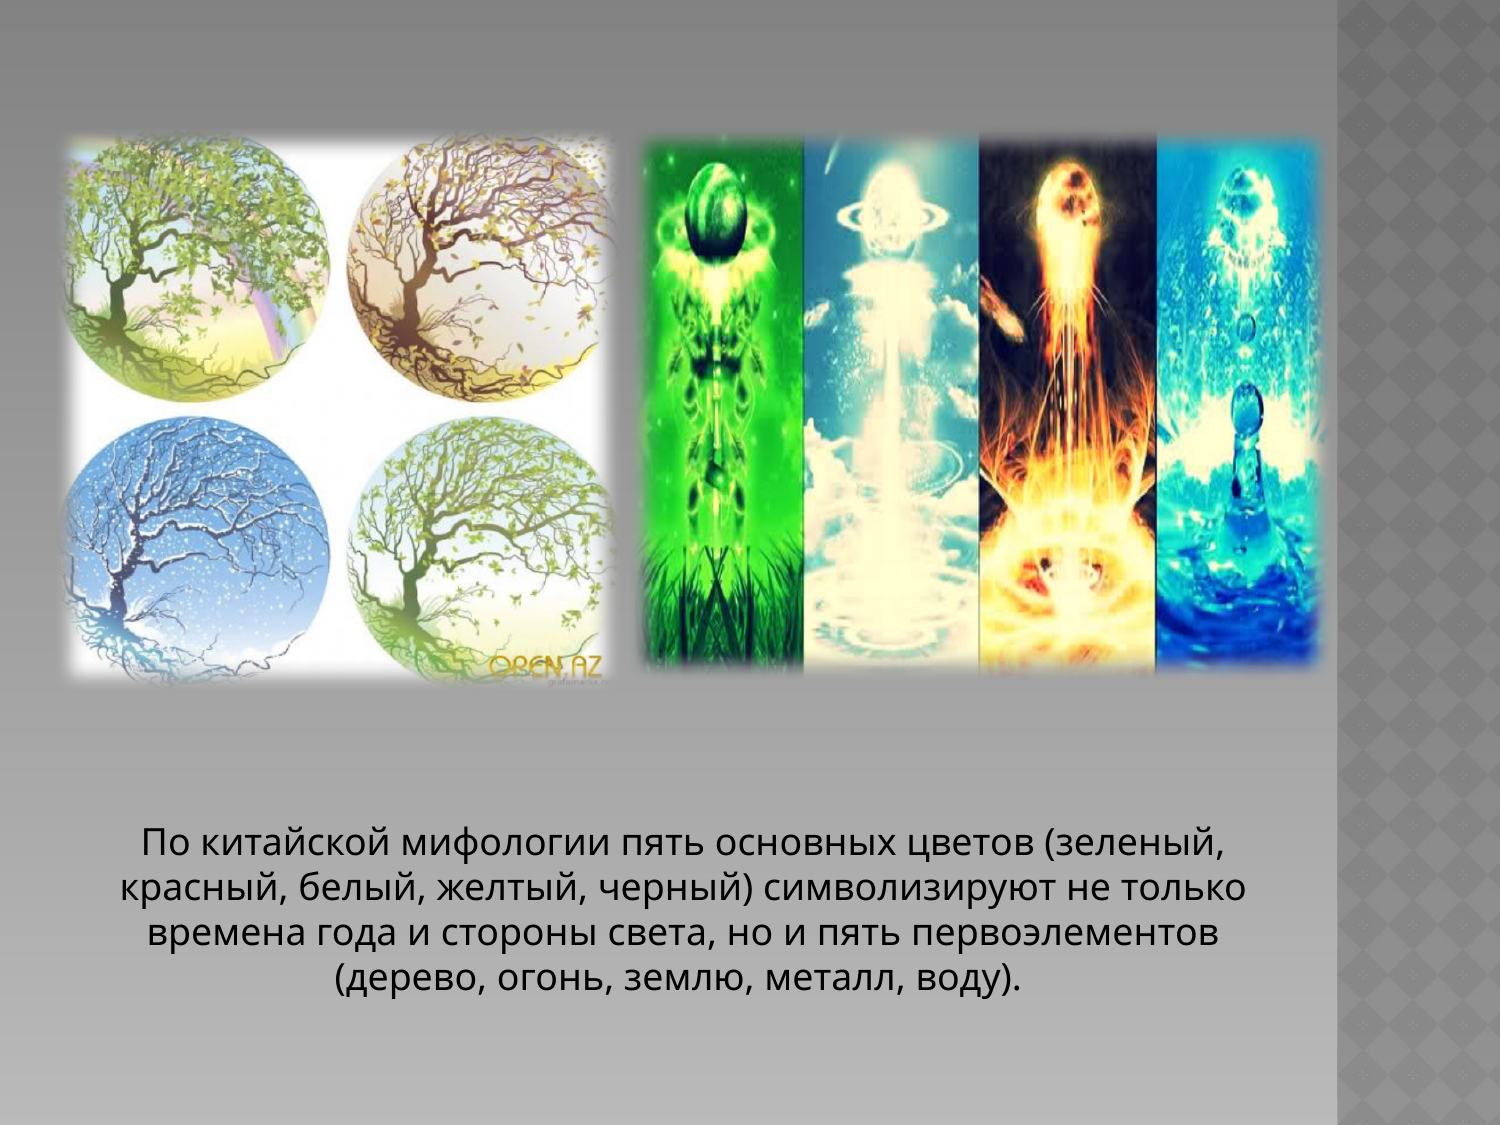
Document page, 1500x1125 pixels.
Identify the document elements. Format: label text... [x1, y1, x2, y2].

text_box По китайской мифологии пять основных цветов (зеленый, красный, белый, желтый, черный) символизируют не только времена года и стороны света, но и пять первоэлементов (дерево, огонь, землю, металл, воду). [64, 810, 1303, 1006]
picture [52, 124, 624, 693]
picture [628, 124, 1333, 681]
